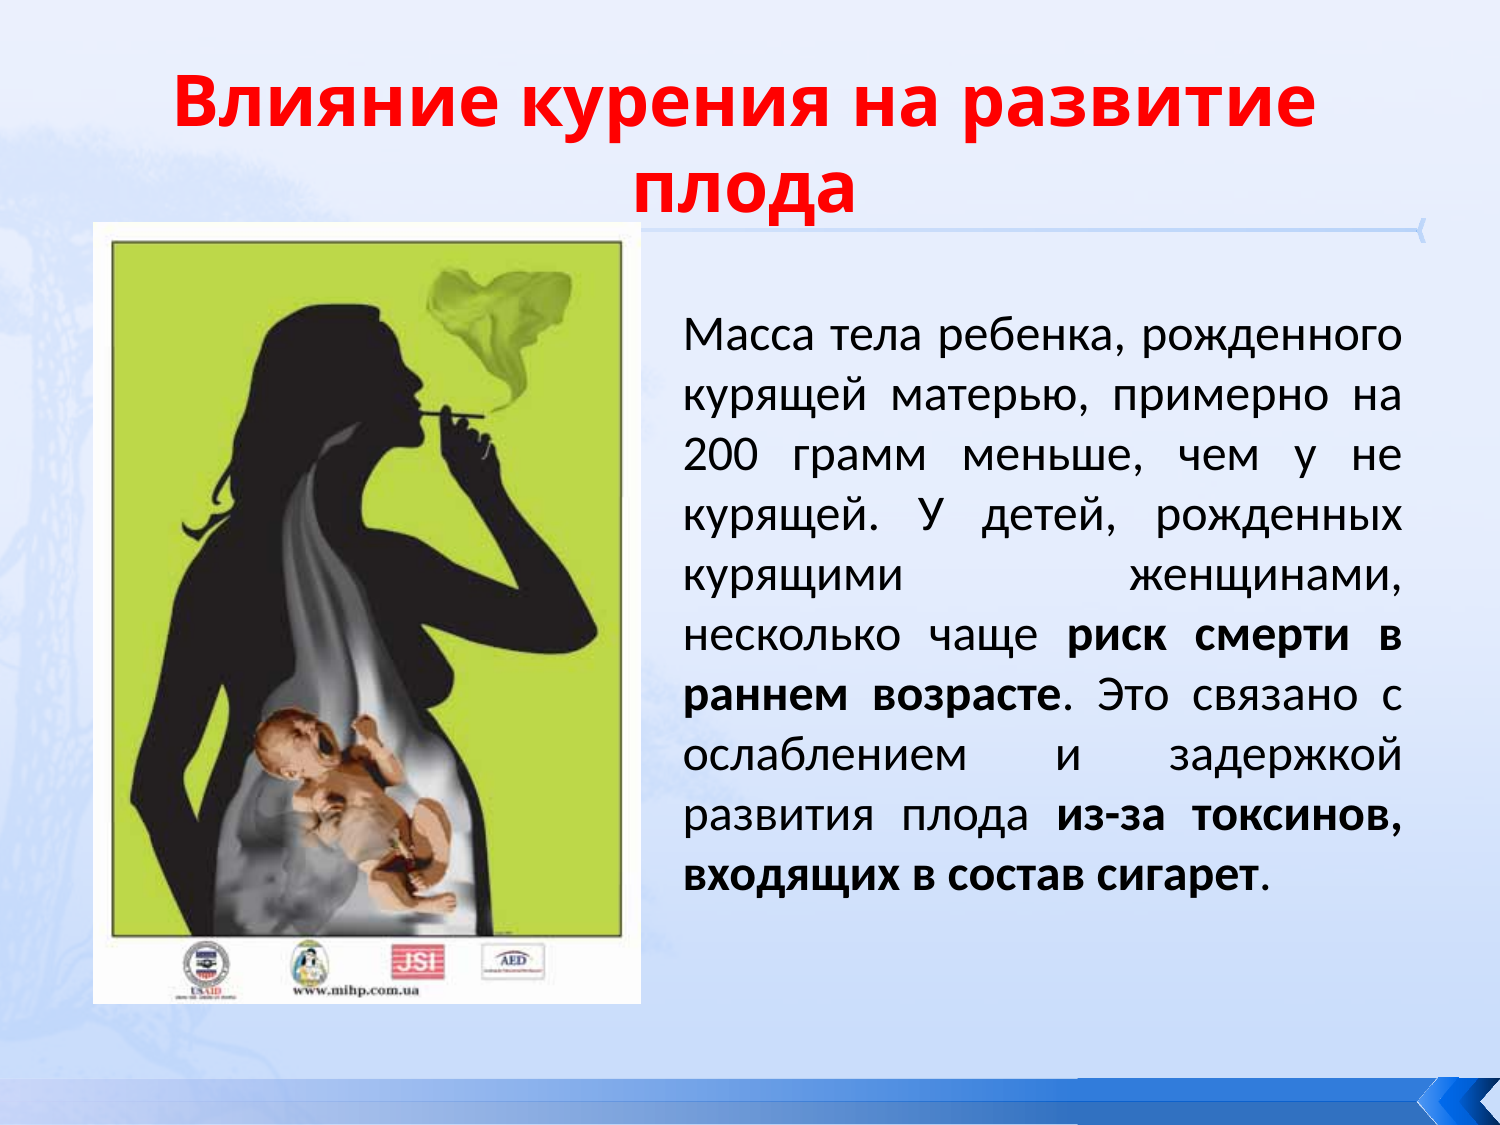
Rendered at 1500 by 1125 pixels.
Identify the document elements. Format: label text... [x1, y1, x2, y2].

text_box Масса тела ребенка, рожденного курящей матерью, примерно на 200 грамм меньше, чем у не курящей. У детей, рожденных курящими женщинами, несколько чаще риск смерти в раннем возрасте. Это связано с ослаблением и задержкой развития плода из-за токсинов, входящих в состав сигарет. [667, 292, 1418, 908]
title Влияние курения на развитие плода [70, 46, 1421, 235]
picture [93, 222, 642, 1005]
